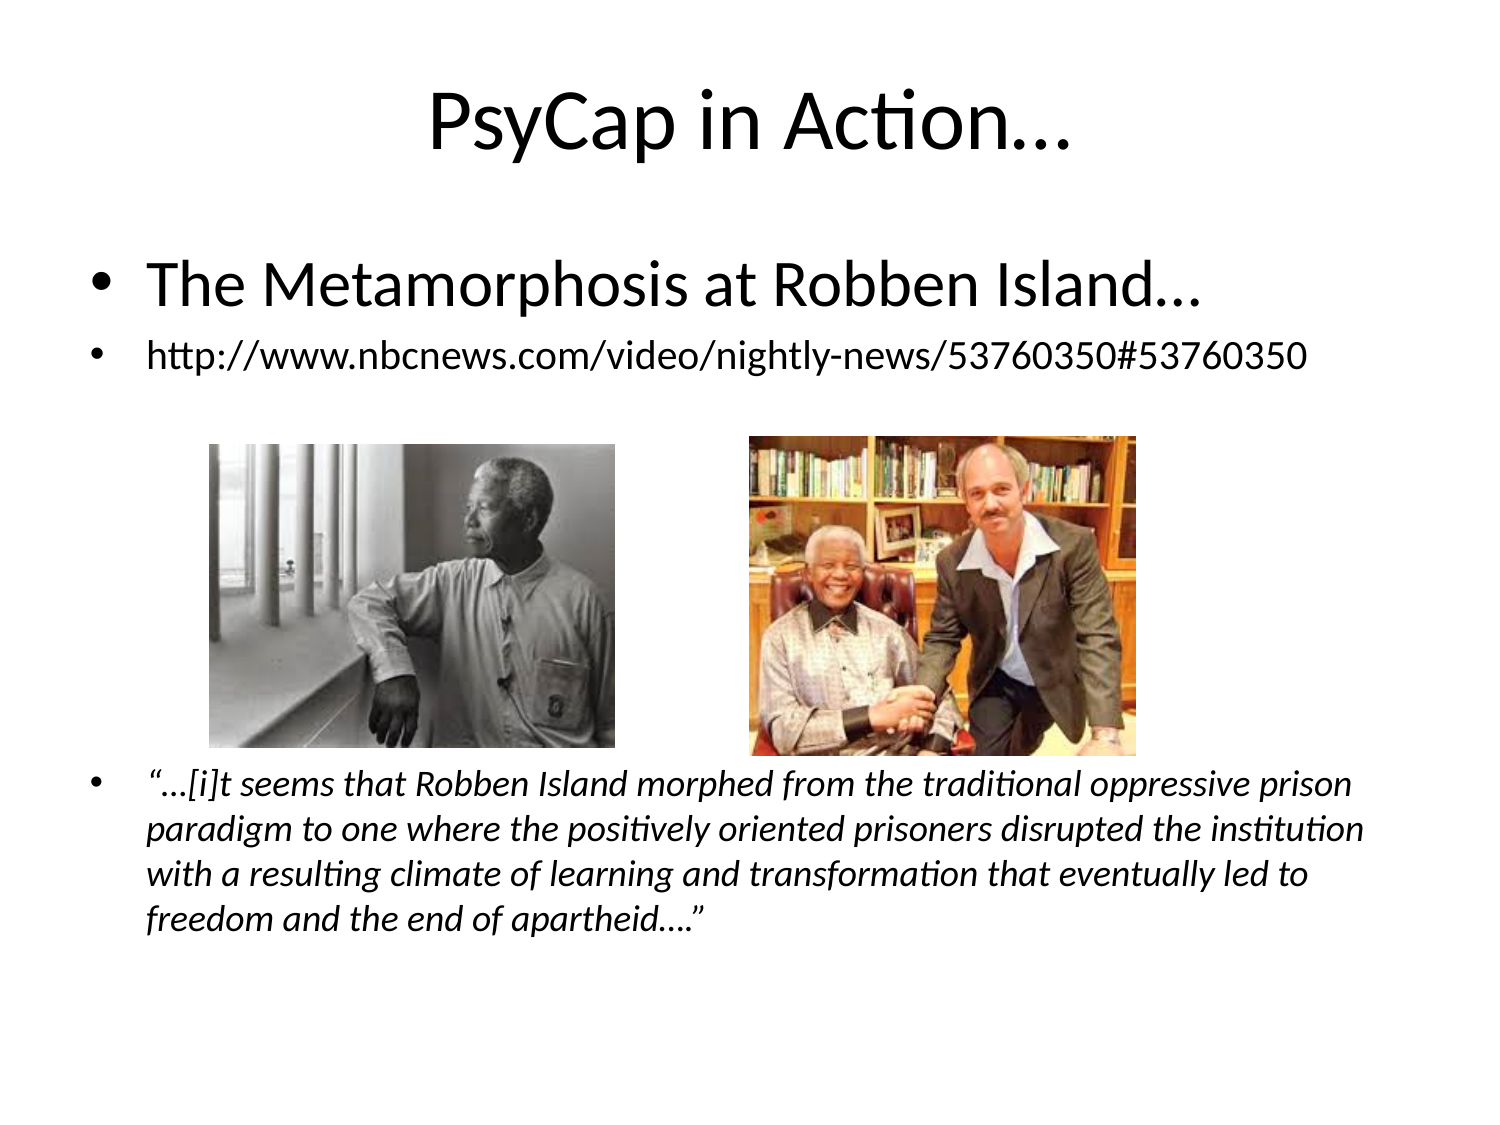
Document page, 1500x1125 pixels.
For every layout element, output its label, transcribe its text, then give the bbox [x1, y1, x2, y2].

title PsyCap in Action… [75, 54, 1425, 220]
picture [209, 444, 615, 748]
list The Metamorphosis at Robben Island… http://www.nbcnews.com/video/nightly-news/53760350#53760350 “…[i]t seems that Robben Island morphed from the traditional oppressive prison paradigm to one where the positively oriented prisoners disrupted the institution with a resulting climate of learning and transformation that eventually led to freedom and the end of apartheid….” [75, 232, 1425, 1024]
picture [748, 436, 1136, 756]
